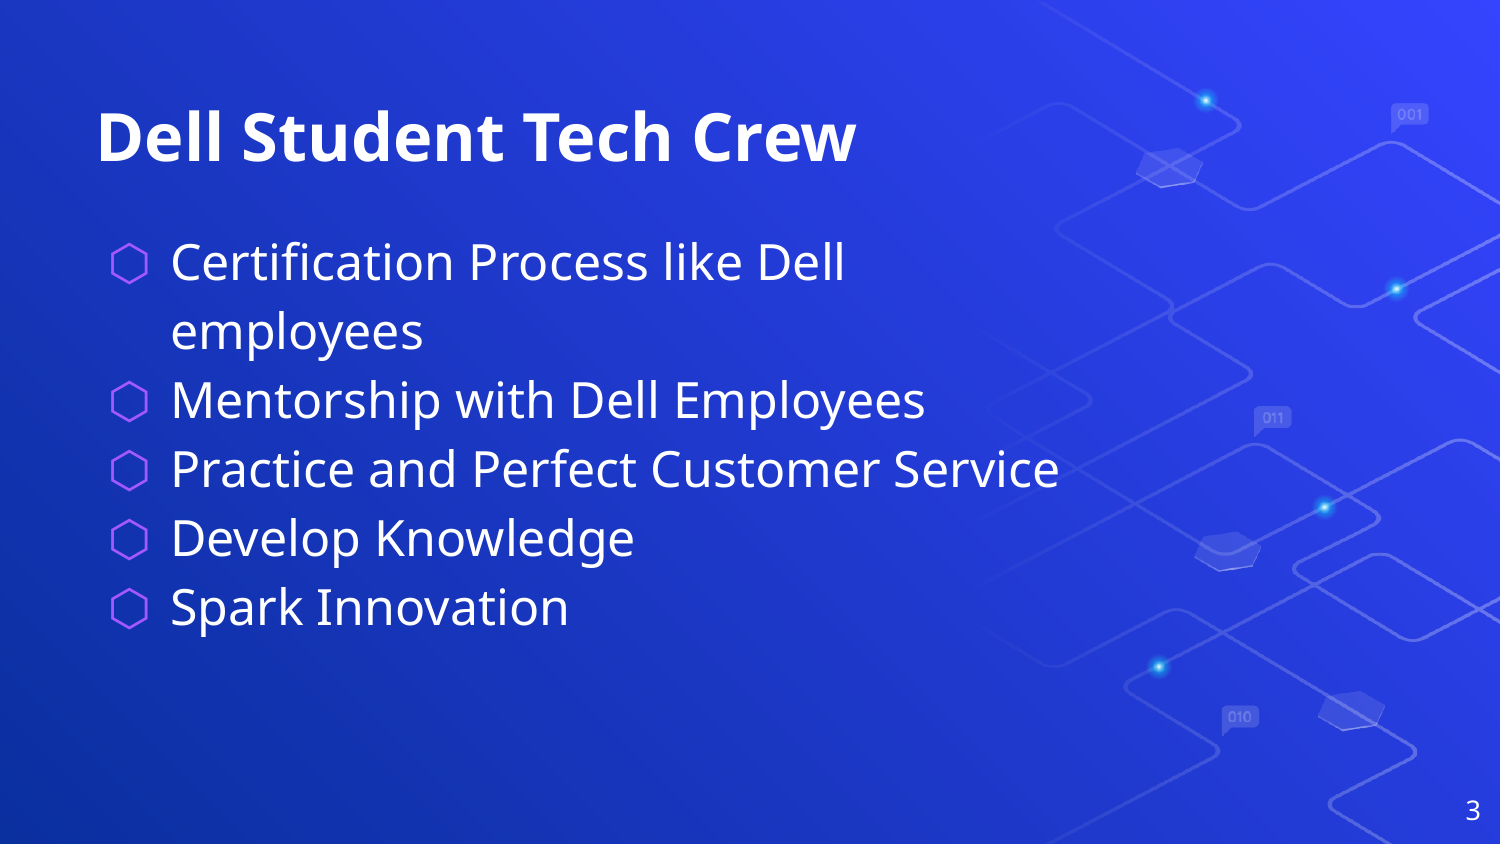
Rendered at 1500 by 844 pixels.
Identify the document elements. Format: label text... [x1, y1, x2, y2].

picture [0, 0, 1500, 844]
list Certification Process like Dell employees Mentorship with Dell Employees Practice and Perfect Customer Service Develop Knowledge Spark Innovation [95, 221, 1082, 741]
slide_number ‹#› [1391, 779, 1482, 844]
title Dell Student Tech Crew [95, 33, 1082, 175]
